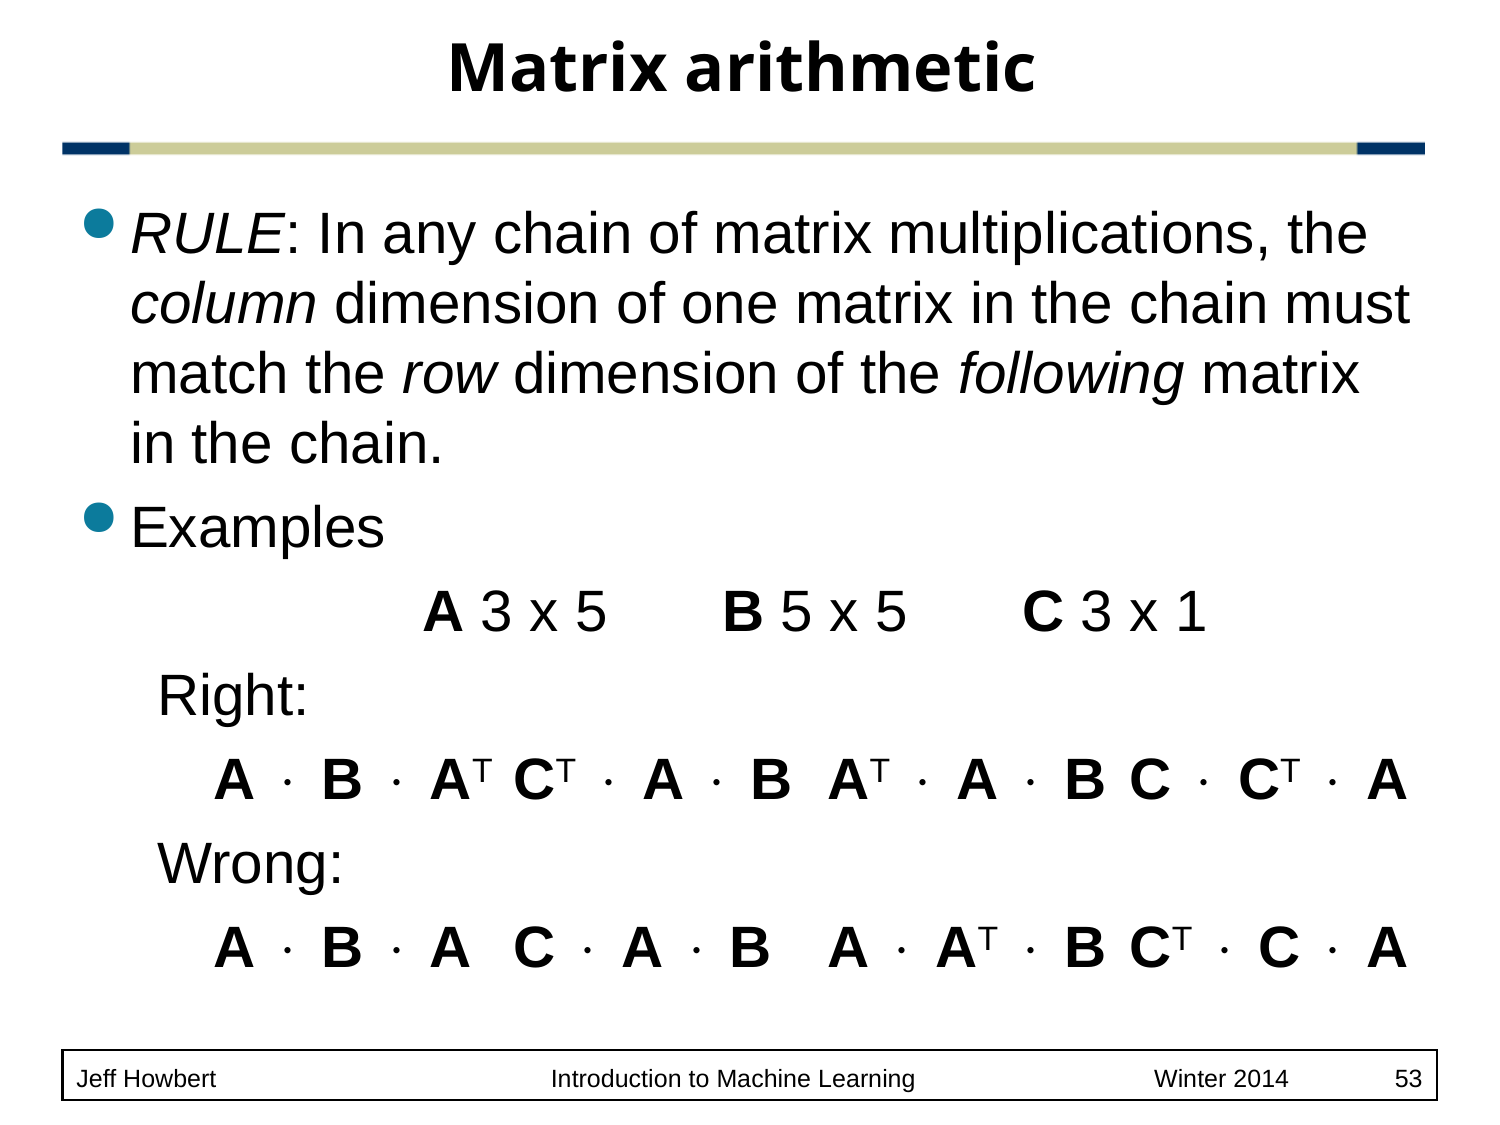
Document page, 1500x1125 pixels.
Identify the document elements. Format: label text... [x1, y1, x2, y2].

list RULE: In any chain of matrix multiplications, the column dimension of one matrix in the chain must match the row dimension of the following matrix in the chain. Examples A 3 x 5 B 5 x 5 C 3 x 1 Right: A  B  AT CT  A  B AT  A  B C  CT  A Wrong: A  B  A C  A  B A  AT  B CT  C  A [66, 186, 1433, 1038]
title Matrix arithmetic [61, 24, 1422, 113]
